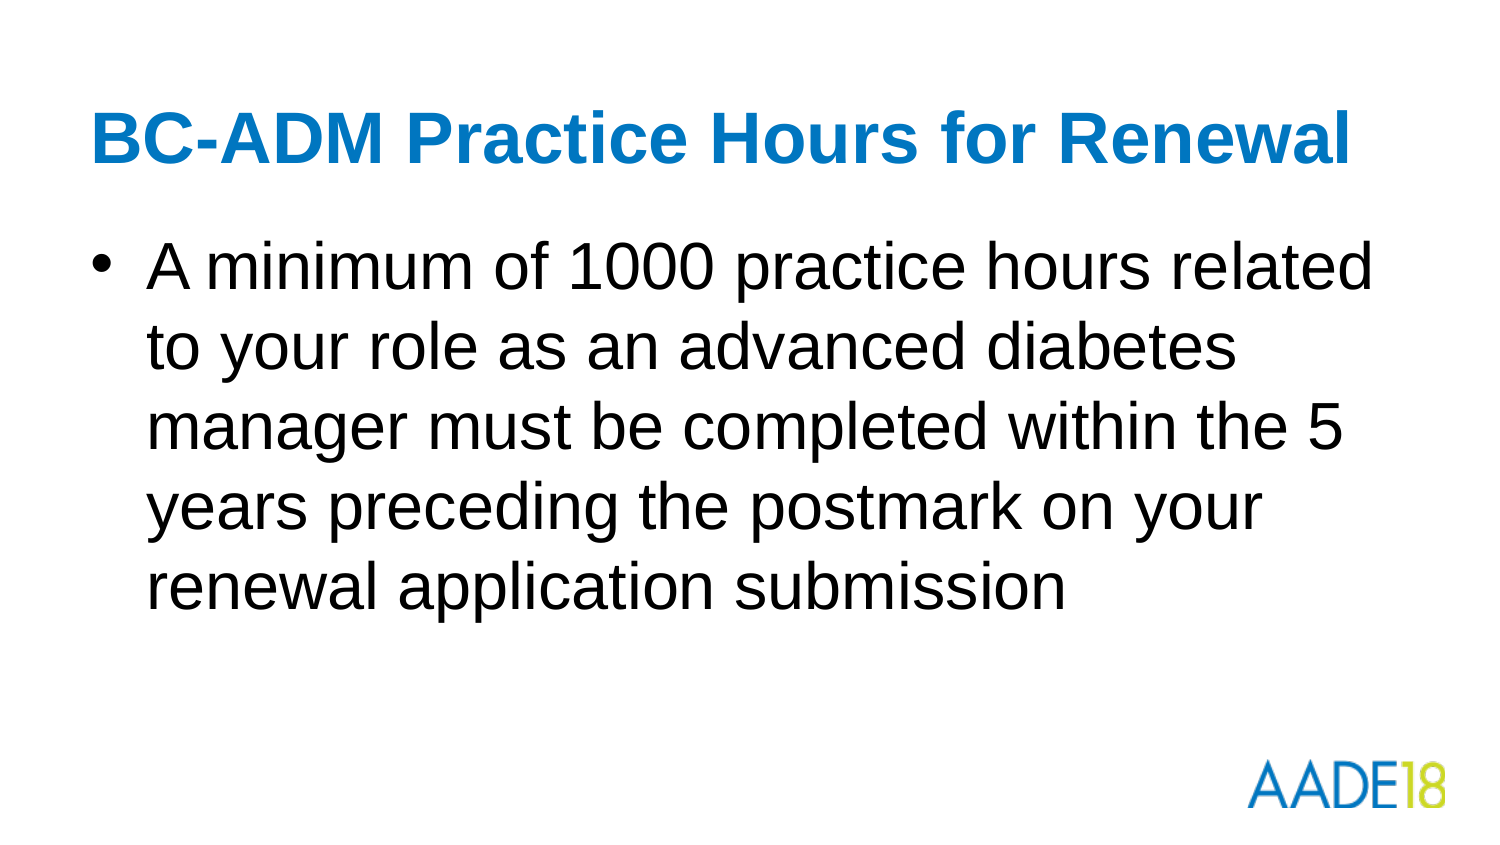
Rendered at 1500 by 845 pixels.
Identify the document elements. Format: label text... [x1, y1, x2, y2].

list A minimum of 1000 practice hours related to your role as an advanced diabetes manager must be completed within the 5 years preceding the postmark on your renewal application submission [75, 214, 1425, 755]
title BC-ADM Practice Hours for Renewal [75, 95, 1425, 175]
